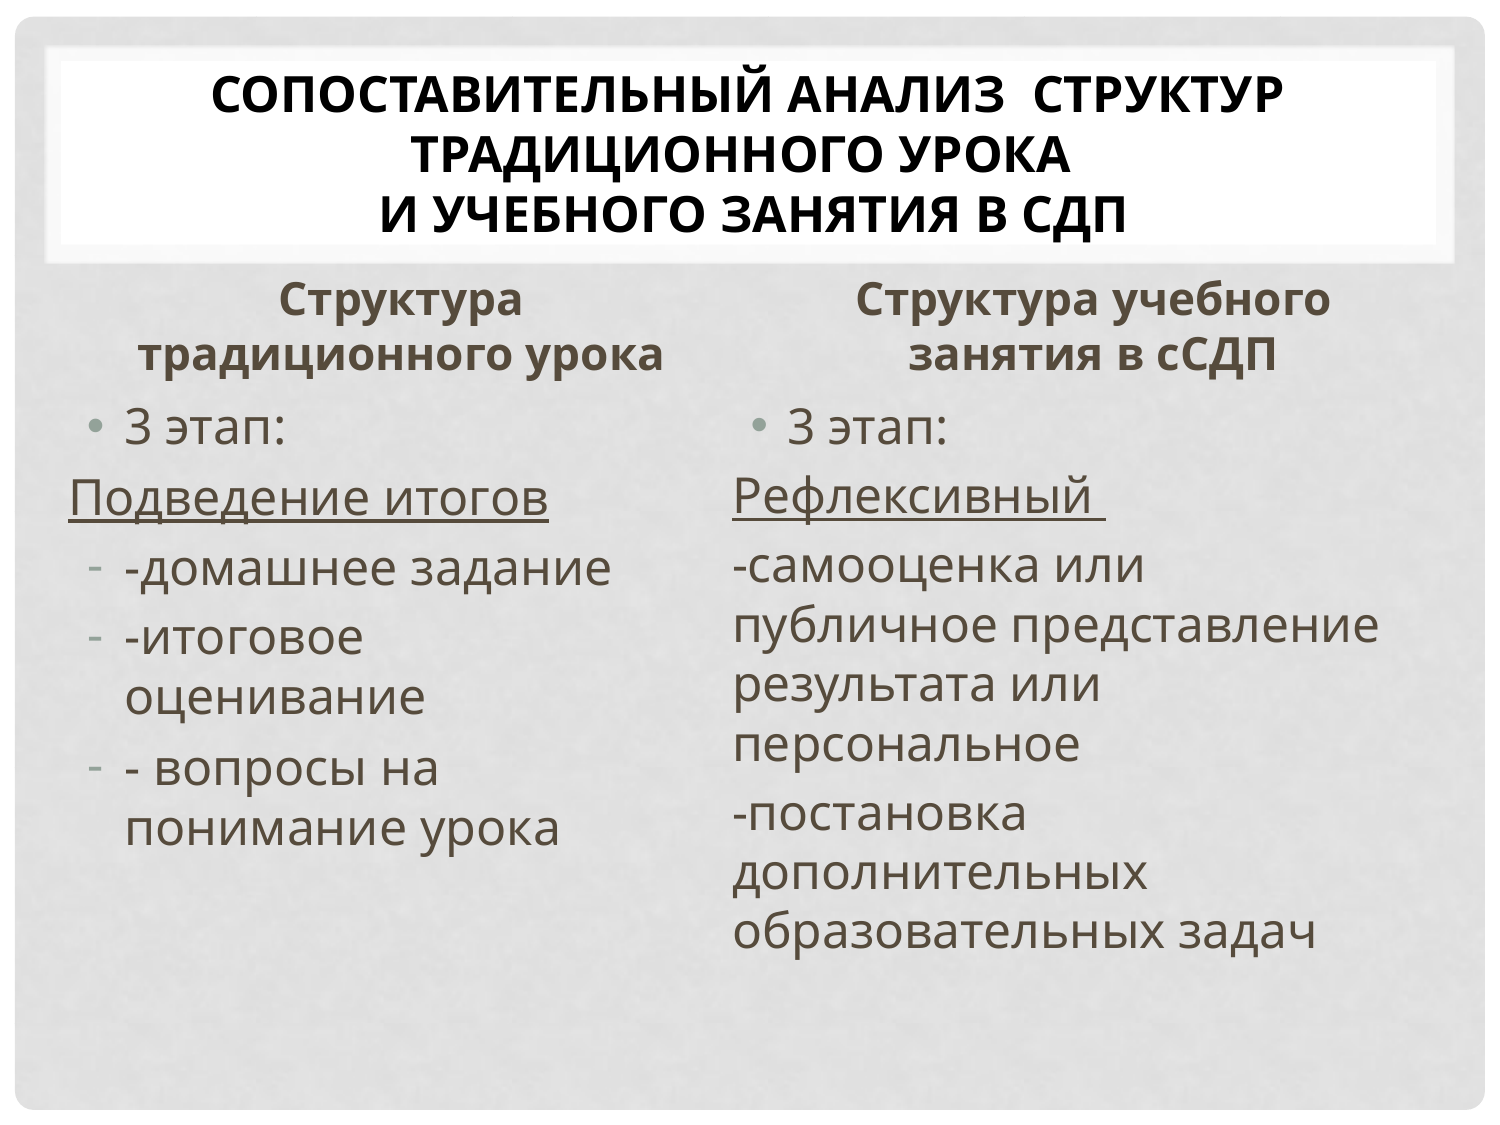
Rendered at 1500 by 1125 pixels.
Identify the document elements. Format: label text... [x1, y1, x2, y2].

list 3 этап: Рефлексивный -самооценка или публичное представление результата или персональное -постановка дополнительных образовательных задач [717, 387, 1400, 1025]
title Сопоставительный анализ структур традиционного урока и учебного занятия в СДП [69, 66, 1425, 238]
list Структура традиционного урока [69, 282, 733, 388]
list 3 этап: Подведение итогов -домашнее задание -итоговое оценивание - вопросы на понимание урока [53, 387, 675, 1025]
list Структура учебного занятия в сСДП [761, 282, 1425, 388]
